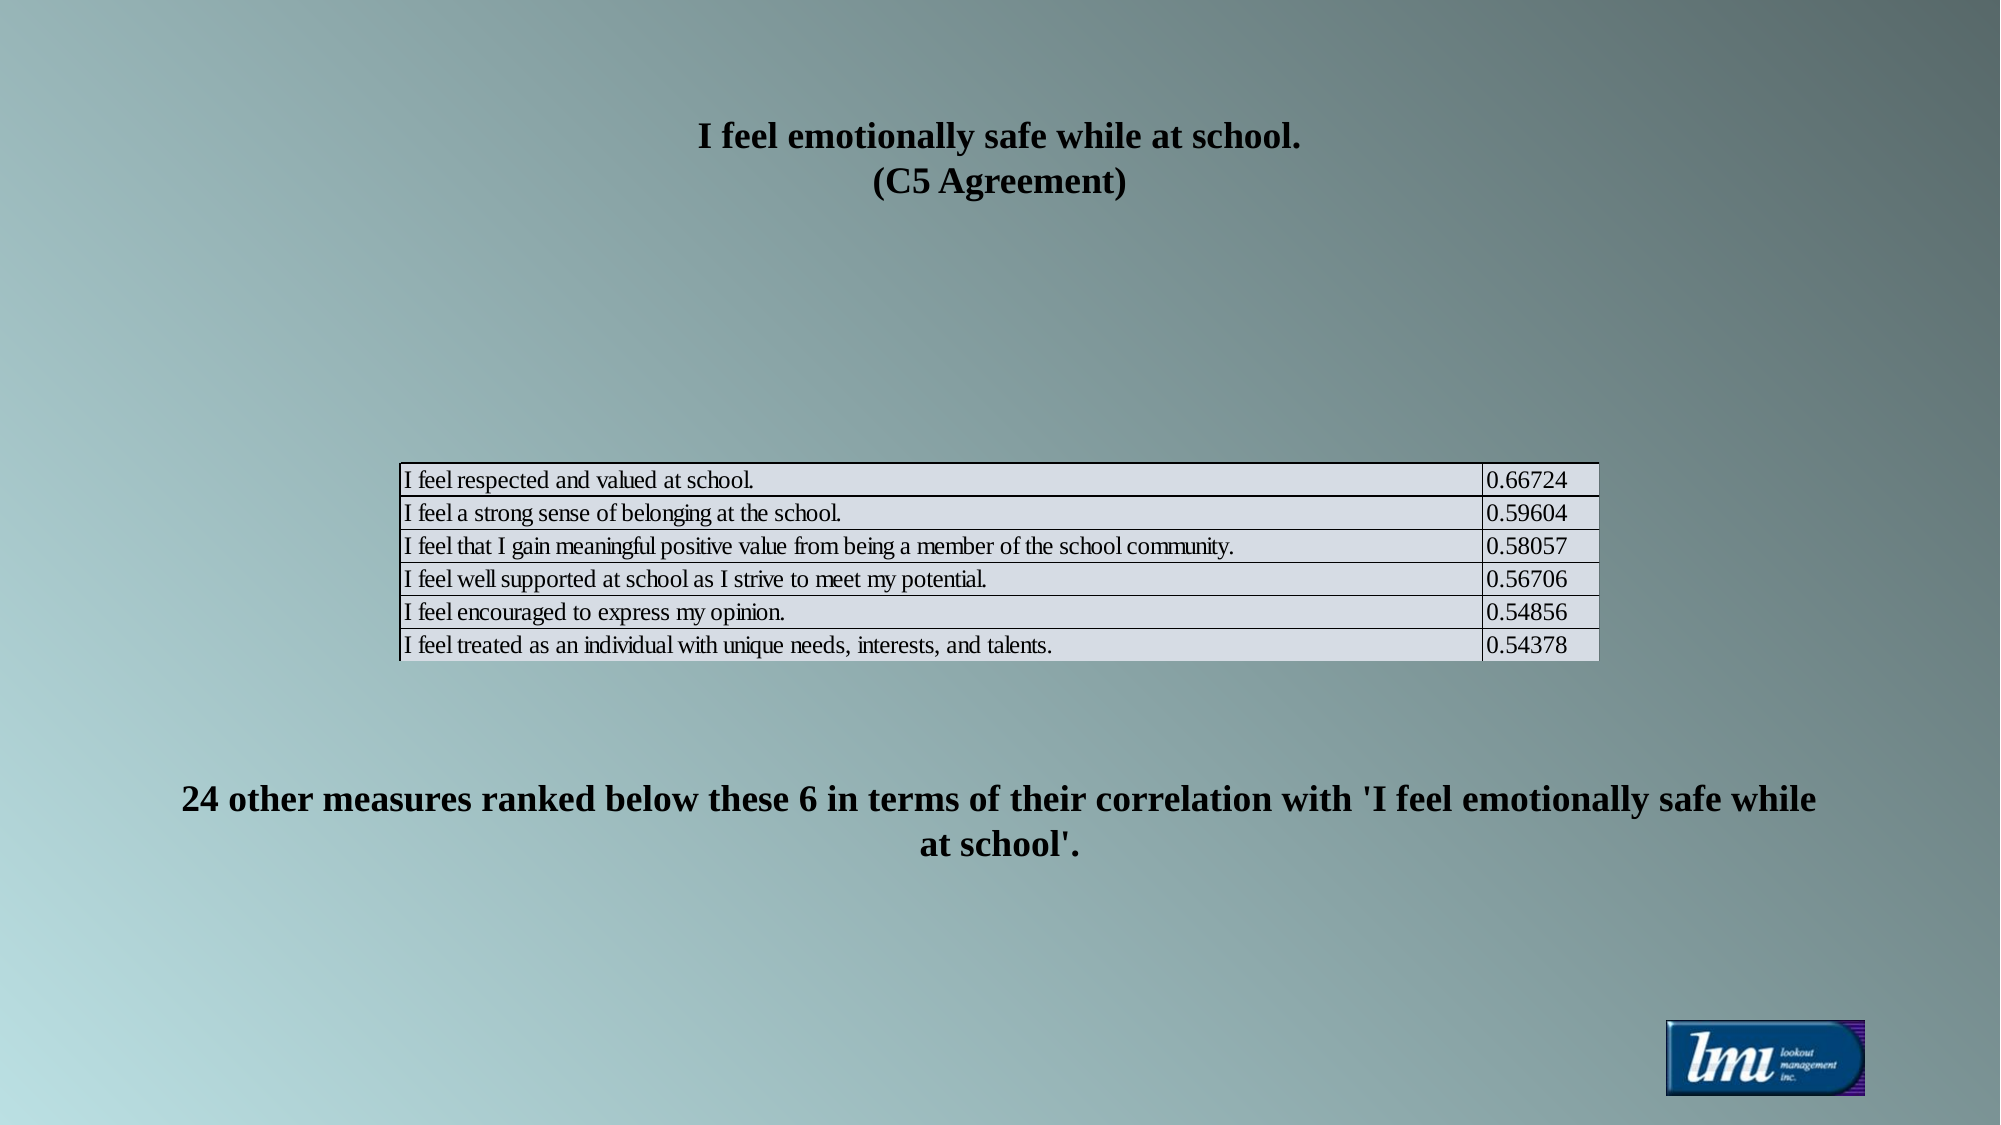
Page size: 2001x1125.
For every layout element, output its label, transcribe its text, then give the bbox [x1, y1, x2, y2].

text_box 24 other measures ranked below these 6 in terms of their correlation with 'I feel emotionally safe while at school'. [166, 766, 1834, 872]
text_box I feel emotionally safe while at school. (C5 Agreement) [270, 104, 1730, 209]
picture [1666, 1020, 1865, 1096]
picture [399, 462, 1601, 663]
